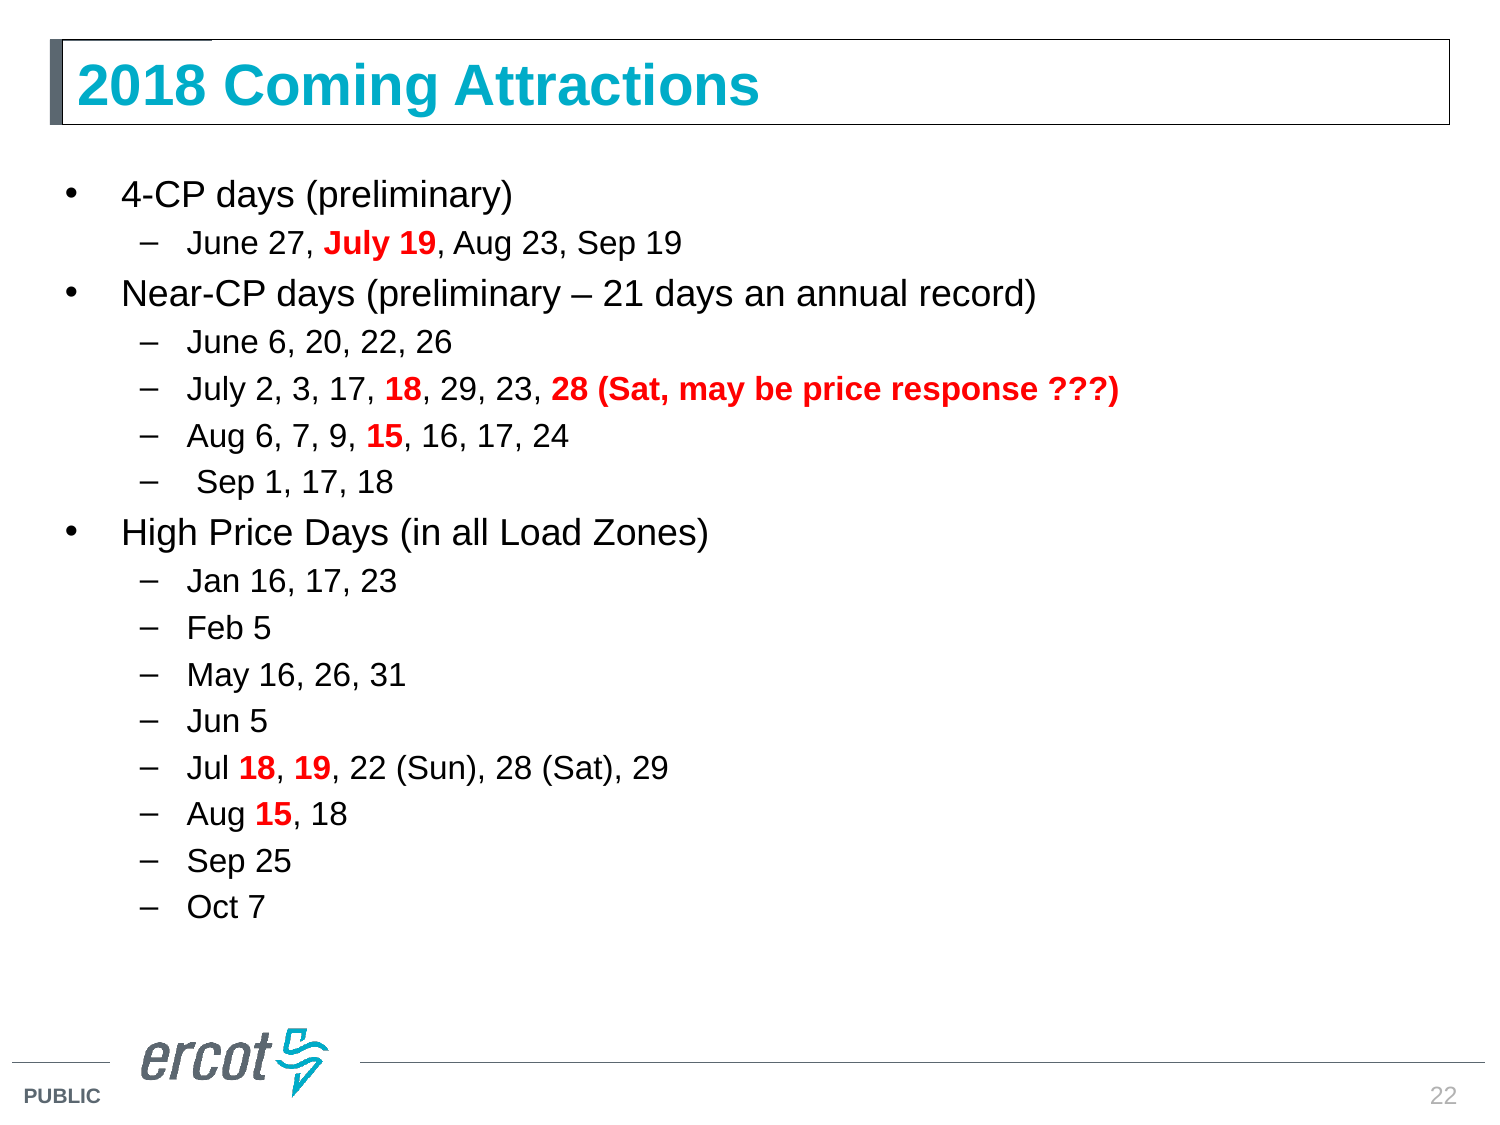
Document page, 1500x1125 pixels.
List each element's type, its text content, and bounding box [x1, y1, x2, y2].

slide_number 22 [1400, 1076, 1488, 1113]
title 2018 Coming Attractions [62, 39, 1450, 125]
picture [137, 1024, 332, 1100]
list 4-CP days (preliminary) June 27, July 19, Aug 23, Sep 19 Near-CP days (preliminary – 21 days an annual record) June 6, 20, 22, 26 July 2, 3, 17, 18, 29, 23, 28 (Sat, may be price response ???) Aug 6, 7, 9, 15, 16, 17, 24 Sep 1, 17, 18 High Price Days (in all Load Zones) Jan 16, 17, 23 Feb 5 May 16, 26, 31 Jun 5 Jul 18, 19, 22 (Sun), 28 (Sat), 29 Aug 15, 18 Sep 25 Oct 7 [50, 162, 1450, 992]
